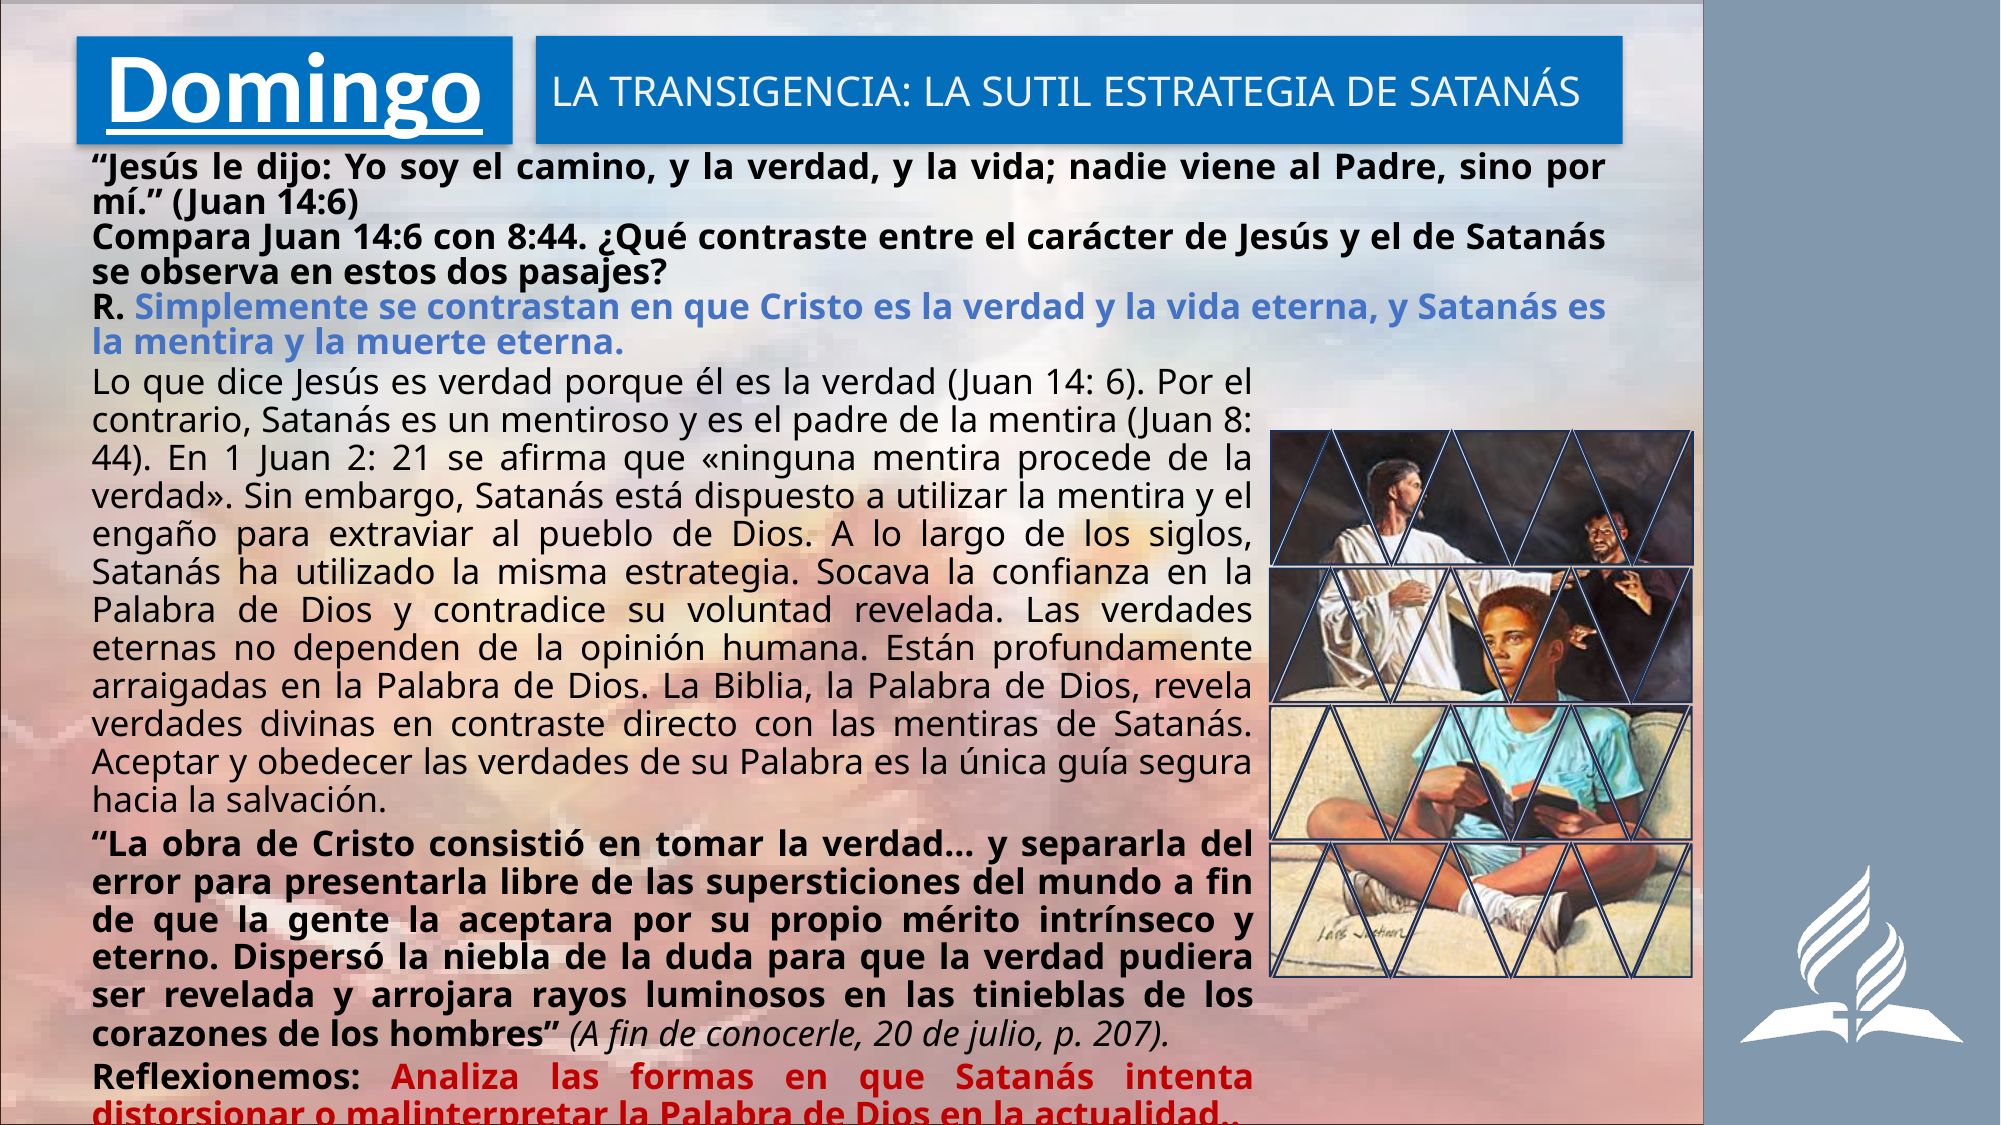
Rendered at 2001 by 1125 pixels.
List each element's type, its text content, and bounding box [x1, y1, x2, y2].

list Lo que dice Jesús es verdad porque él es la verdad (Juan 14: 6). Por el contrario, Satanás es un mentiroso y es el padre de la mentira (Juan 8: 44). En 1 Juan 2: 21 se afirma que «ninguna mentira procede de la verdad». Sin embargo, Satanás está dispuesto a utilizar la mentira y el engaño para extraviar al pueblo de Dios. A lo largo de los siglos, Satanás ha utilizado la misma estrategia. Socava la confianza en la Palabra de Dios y contradice su voluntad revelada. Las verdades eternas no dependen de la opinión humana. Están profundamente arraigadas en la Palabra de Dios. La Biblia, la Palabra de Dios, revela verdades divinas en contraste directo con las mentiras de Satanás. Aceptar y obedecer las verdades de su Palabra es la única guía segura hacia la salvación. “La obra de Cristo consistió en tomar la verdad… y separarla del error para presentarla libre de las supersticiones del mundo a fin de que la gente la aceptara por su propio mérito intrínseco y eterno. Dispersó la niebla de la duda para que la verdad pudiera ser revelada y arrojara rayos luminosos en las tinieblas de los corazones de los hombres” (A fin de conocerle, 20 de julio, p. 207). Reflexionemos: Analiza las formas en que Satanás intenta distorsionar o malinterpretar la Palabra de Dios en la actualidad.. [76, 356, 1270, 1125]
text_box [1268, 428, 1694, 980]
title Domingo [76, 36, 513, 143]
picture [1706, 834, 2000, 1095]
list “Jesús le dijo: Yo soy el camino, y la verdad, y la vida; nadie viene al Padre, sino por mí.” (Juan 14:6) Compara Juan 14:6 con 8:44. ¿Qué contraste entre el carácter de Jesús y el de Satanás se observa en estos dos pasajes? R. Simplemente se contrastan en que Cristo es la verdad y la vida eterna, y Satanás es la mentira y la muerte eterna. [76, 143, 1623, 401]
text_box LA TRANSIGENCIA: LA SUTIL ESTRATEGIA DE SATANÁS [535, 35, 1623, 144]
